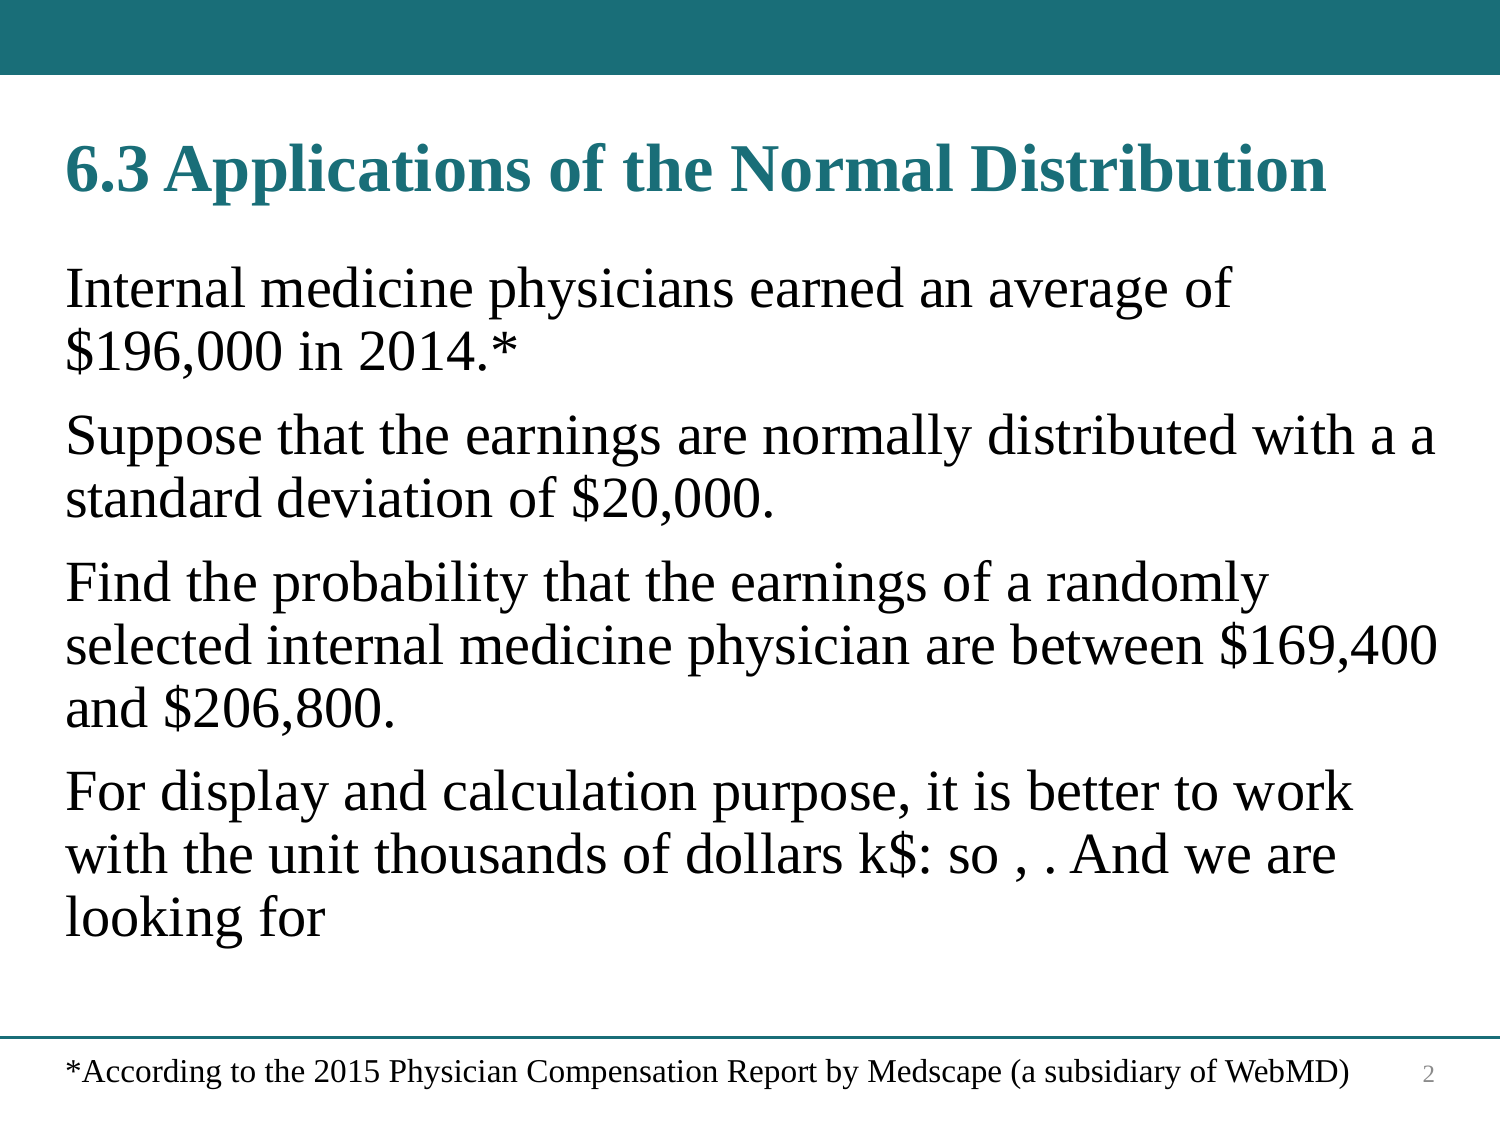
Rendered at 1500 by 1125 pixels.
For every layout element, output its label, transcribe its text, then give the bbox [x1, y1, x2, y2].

slide_number 2 [1059, 1042, 1450, 1103]
title 6.3 Applications of the Normal Distribution [50, 125, 1485, 263]
